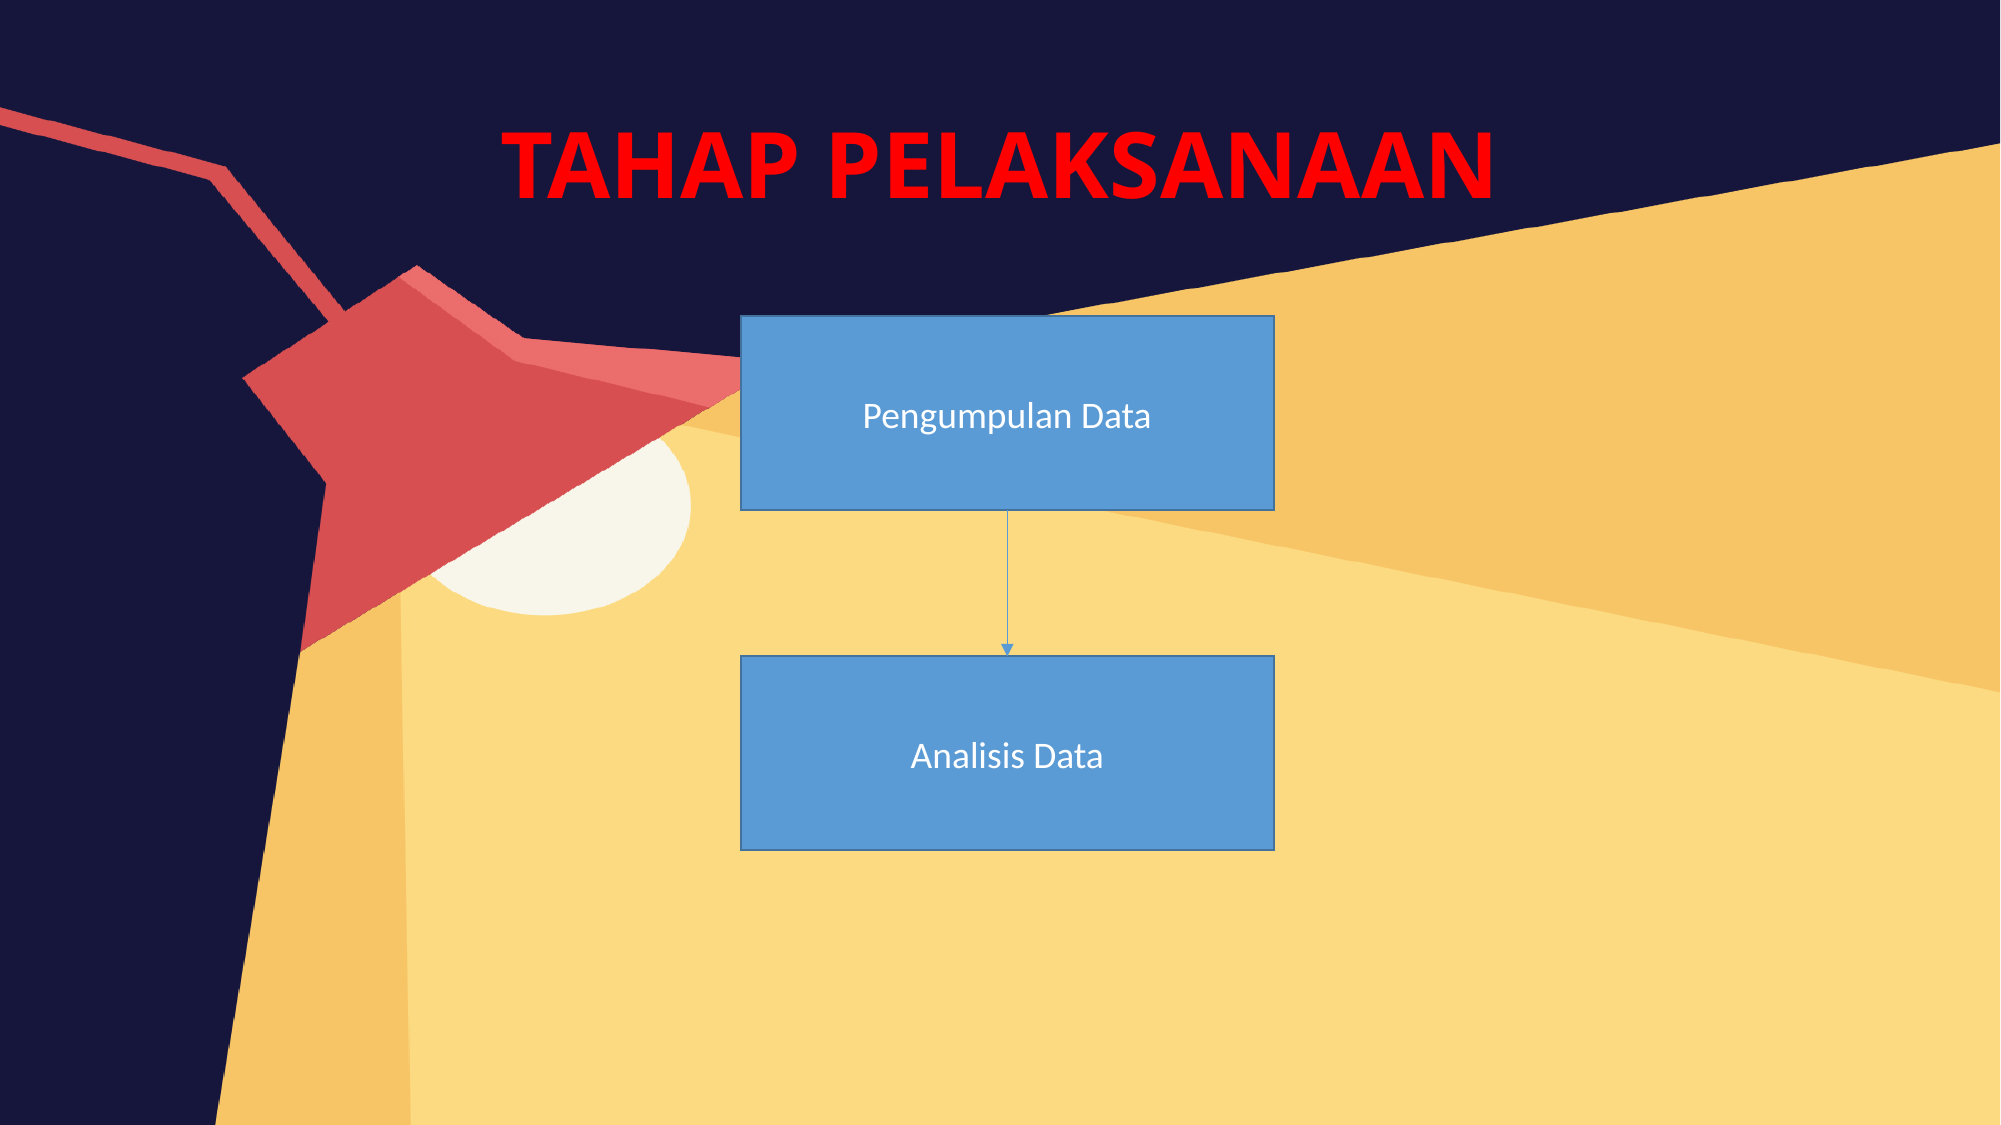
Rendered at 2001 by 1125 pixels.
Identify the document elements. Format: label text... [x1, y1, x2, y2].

text_box Pengumpulan Data [740, 315, 1275, 511]
picture [0, 0, 2001, 1125]
text_box Analisis Data [740, 655, 1275, 851]
title TAHAP PELAKSANAAN [137, 59, 1863, 278]
